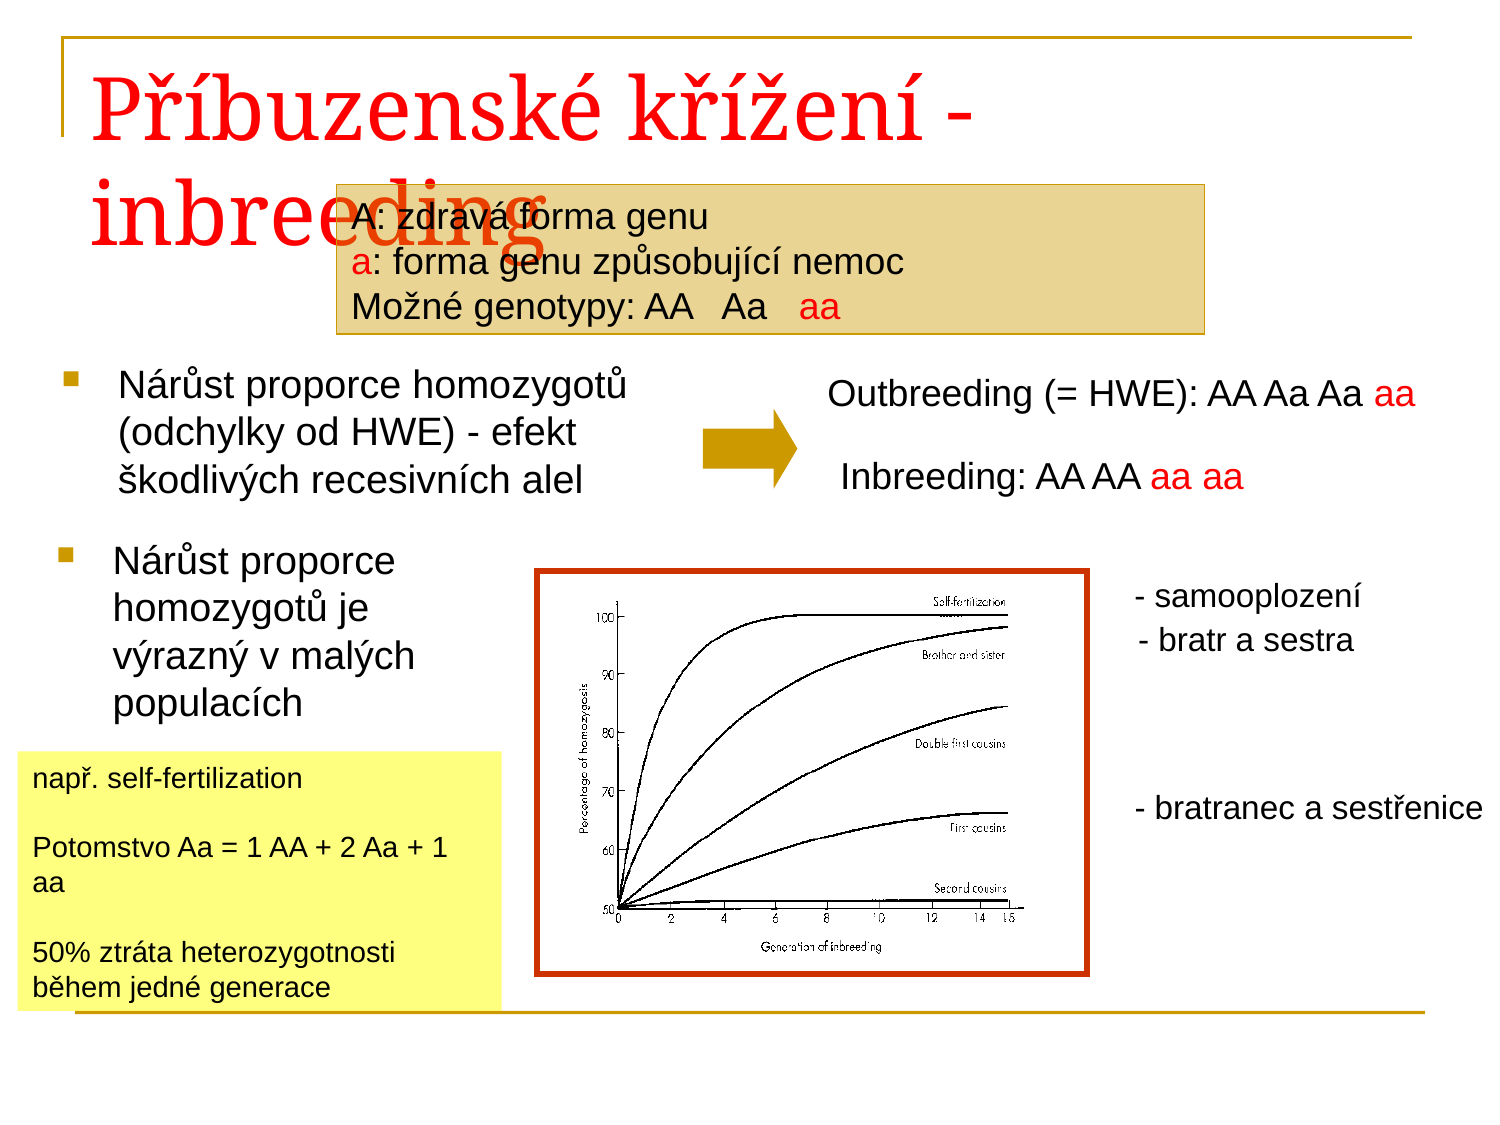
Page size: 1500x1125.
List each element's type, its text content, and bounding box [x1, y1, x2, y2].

text_box - samooplození [1119, 566, 1377, 621]
title Příbuzenské křížení - inbreeding [75, 45, 1425, 233]
text_box - bratranec a sestřenice [1119, 778, 1500, 834]
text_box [46, 351, 1435, 505]
text_box např. self-fertilization Potomstvo Aa = 1 AA + 2 Aa + 1 aa 50% ztráta heterozygotnosti během jedné generace [17, 751, 502, 1011]
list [540, 573, 1085, 972]
list Nárůst proporce homozygotů je výrazný v malých populacích [41, 527, 526, 752]
text_box - bratr a sestra [1123, 610, 1370, 665]
text_box A: zdravá forma genu a: forma genu způsobující nemoc Možné genotypy: AA Aa aa [336, 184, 1205, 335]
